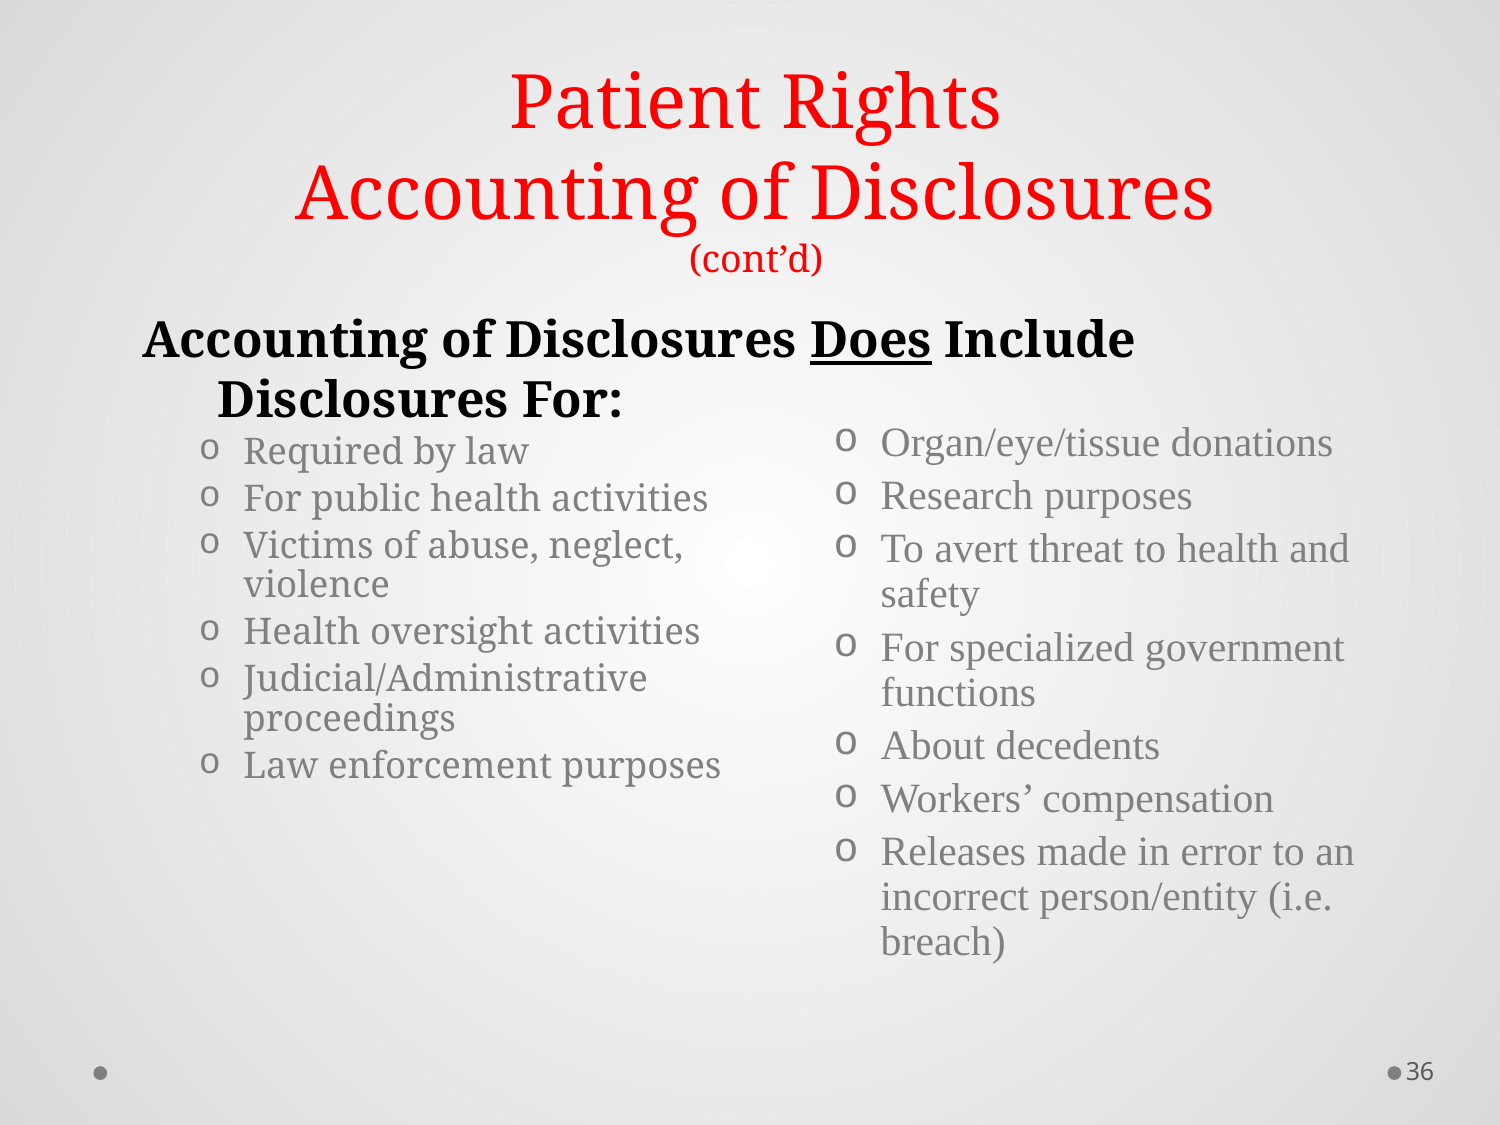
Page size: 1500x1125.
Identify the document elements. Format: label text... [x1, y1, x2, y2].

text_box Accounting of Disclosures Does Include Disclosures For: [128, 299, 1429, 435]
list Required by law For public health activities Victims of abuse, neglect, violence Health oversight activities Judicial/Administrative proceedings Law enforcement purposes [112, 425, 738, 863]
title Patient Rights Accounting of Disclosures (cont’d) [112, 37, 1263, 288]
slide_number 36 [1401, 1042, 1494, 1103]
list Organ/eye/tissue donations Research purposes To avert threat to health and safety For specialized government functions About decedents Workers’ compensation Releases made in error to an incorrect person/entity (i.e. breach) [743, 435, 1429, 988]
